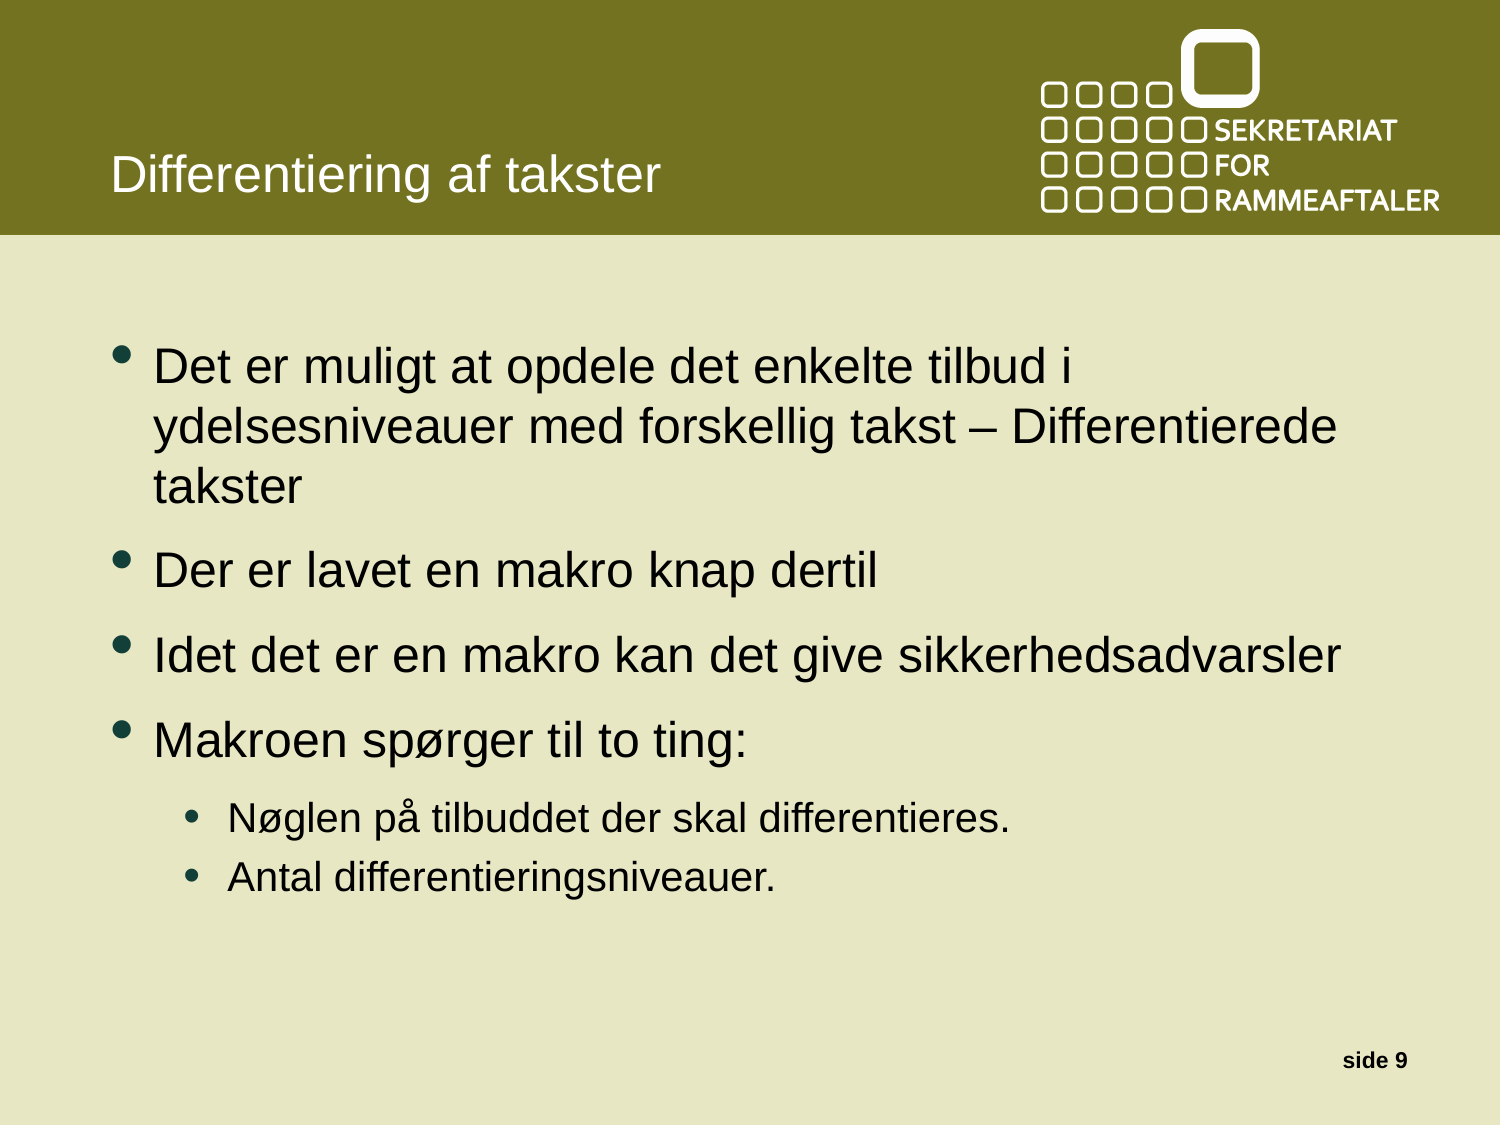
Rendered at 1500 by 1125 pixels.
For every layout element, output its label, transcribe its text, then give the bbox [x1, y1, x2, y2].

picture [0, 0, 1500, 1125]
title Differentiering af takster [95, 45, 979, 211]
footer side 9 [991, 1026, 1423, 1081]
list Det er muligt at opdele det enkelte tilbud i ydelsesniveauer med forskellig takst – Differentierede takster Der er lavet en makro knap dertil Idet det er en makro kan det give sikkerhedsadvarsler Makroen spørger til to ting: Nøglen på tilbuddet der skal differentieres. Antal differentieringsniveauer. [95, 325, 1422, 1005]
